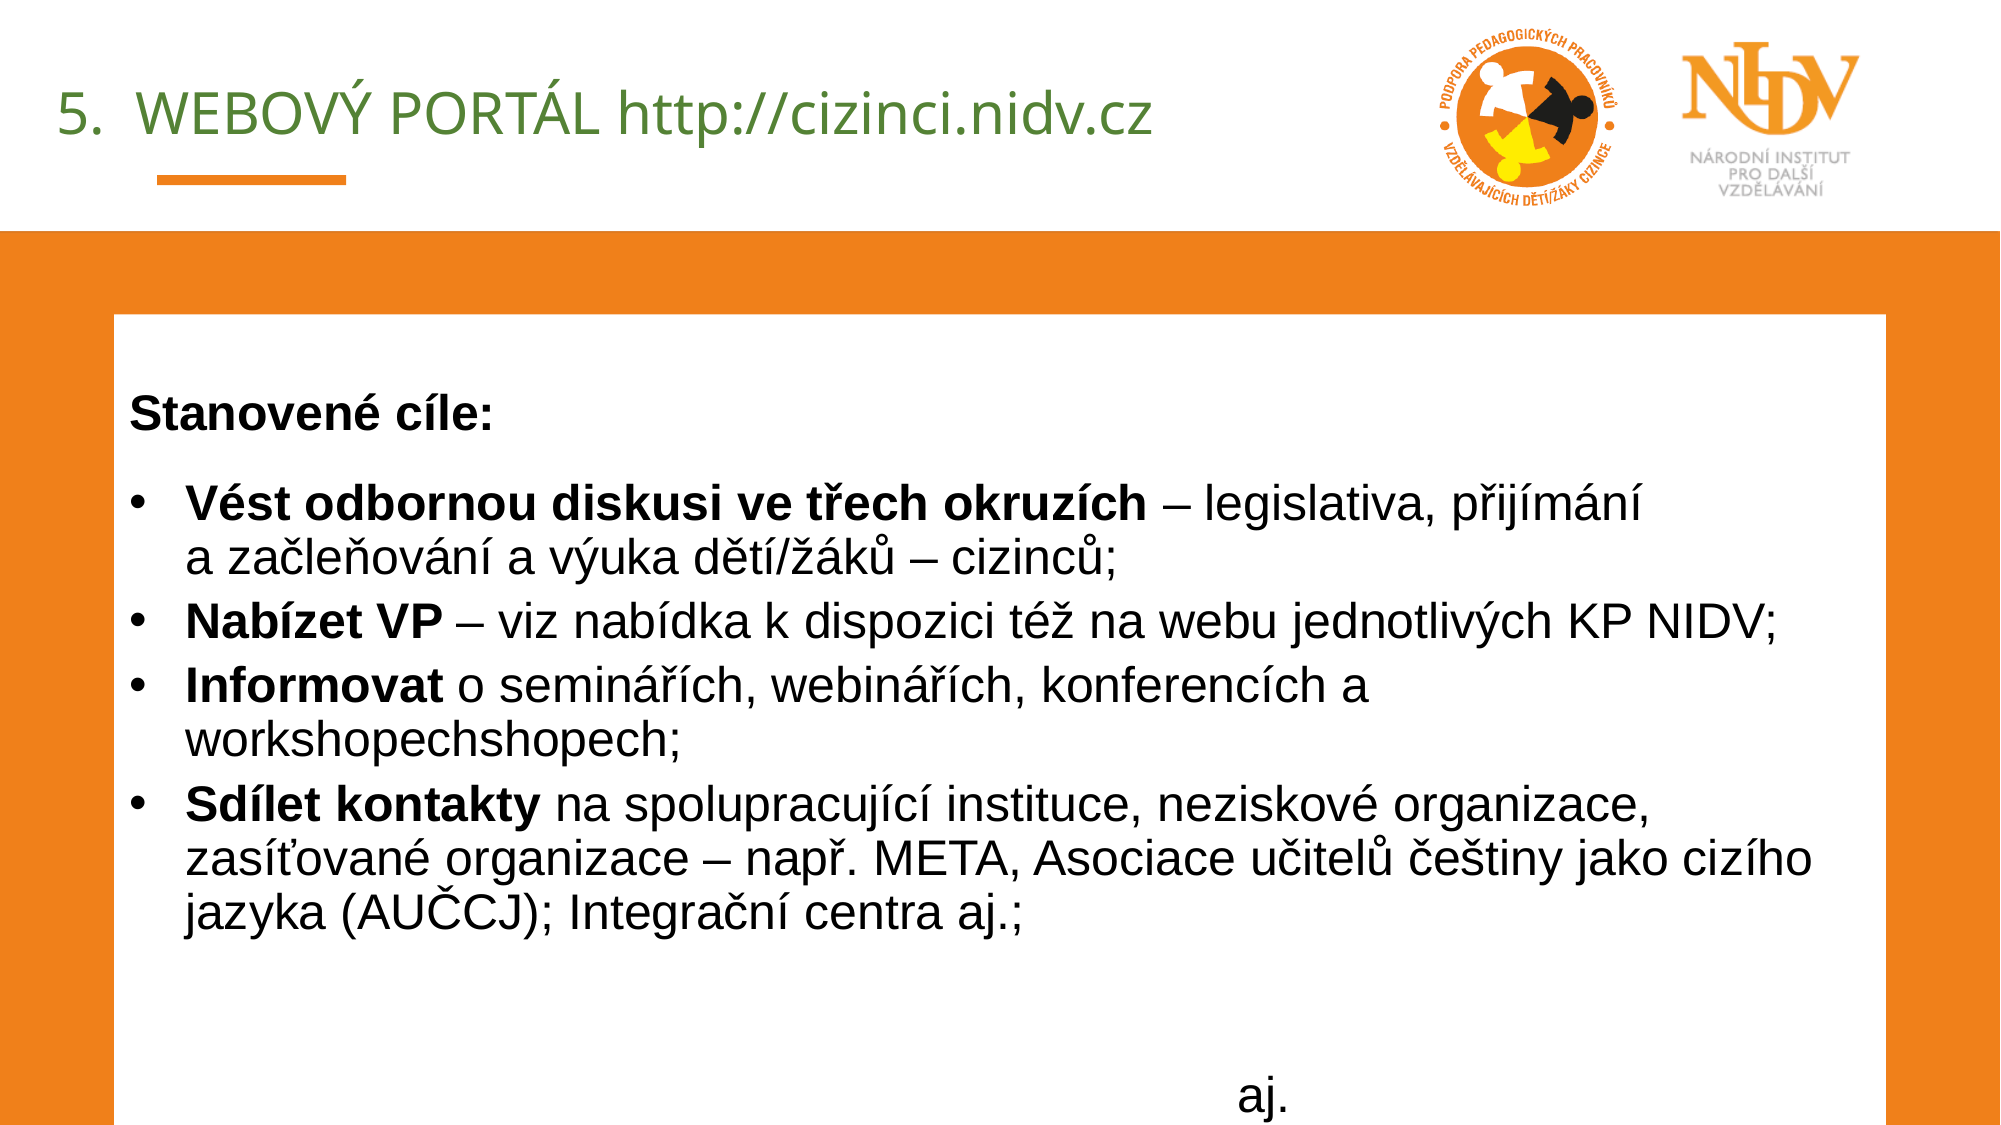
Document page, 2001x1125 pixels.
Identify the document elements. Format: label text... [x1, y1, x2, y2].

picture [1660, 14, 1881, 222]
picture [1470, 17, 1631, 208]
list Stanovené cíle: Vést odbornou diskusi ve třech okruzích – legislativa, přijímání a začleňování a výuka dětí/žáků – cizinců; Nabízet VP – viz nabídka k dispozici též na webu jednotlivých KP NIDV; Informovat o seminářích, webinářích, konferencích a workshopechshopech; Sdílet kontakty na spolupracující instituce, neziskové organizace, zasíťované organizace – např. META, Asociace učitelů češtiny jako cizího jazyka (AUČCJ); Integrační centra aj.; Prezentovat odkazy k oblasti DŽC, kontakty; Publikovat v elektronické podobě podpůrné metodické materiály pro PP, ředitele a další pracovníky věnující se DŽC aj. [114, 314, 1886, 1125]
title 5. Webový portál http://cizinci.nidv.cz [41, 0, 1470, 217]
